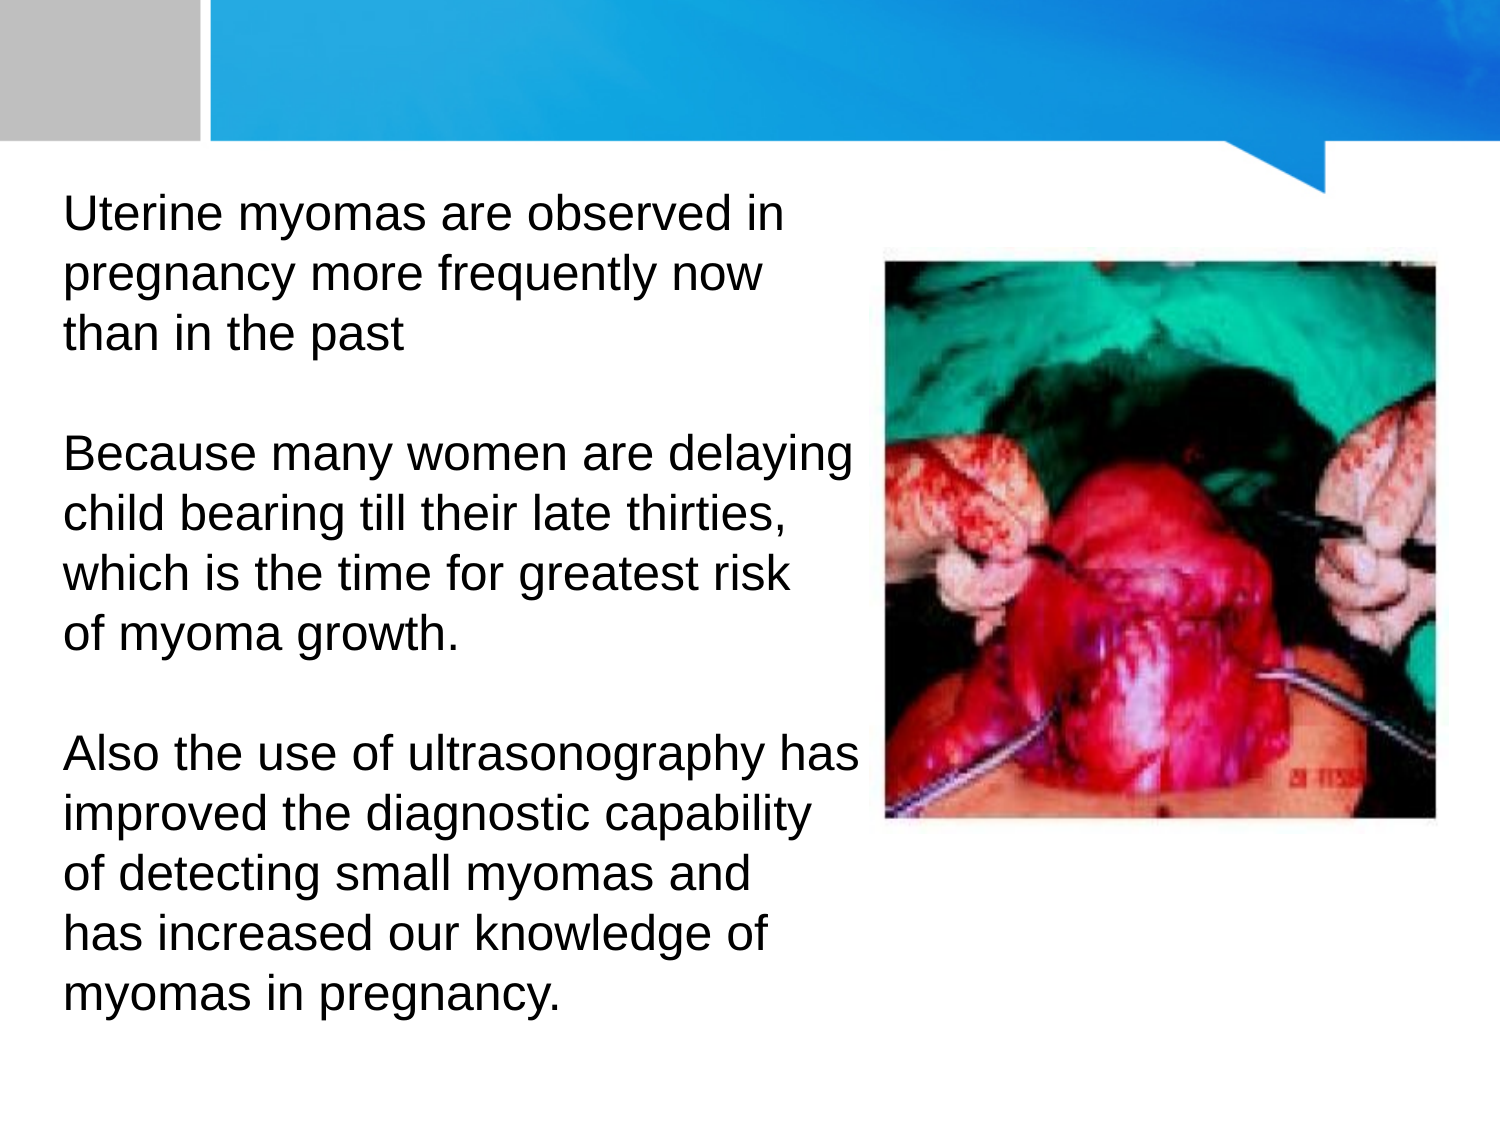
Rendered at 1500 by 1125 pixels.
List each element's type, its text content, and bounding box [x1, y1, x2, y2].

picture [869, 247, 1449, 834]
text_box Uterine myomas are observed in pregnancy more frequently now than in the past Because many women are delaying child bearing till their late thirties, which is the time for greatest risk of myoma growth. Also the use of ultrasonography has improved the diagnostic capability of detecting small myomas and has increased our knowledge of myomas in pregnancy. [48, 172, 1500, 1125]
picture [0, 0, 1500, 1125]
